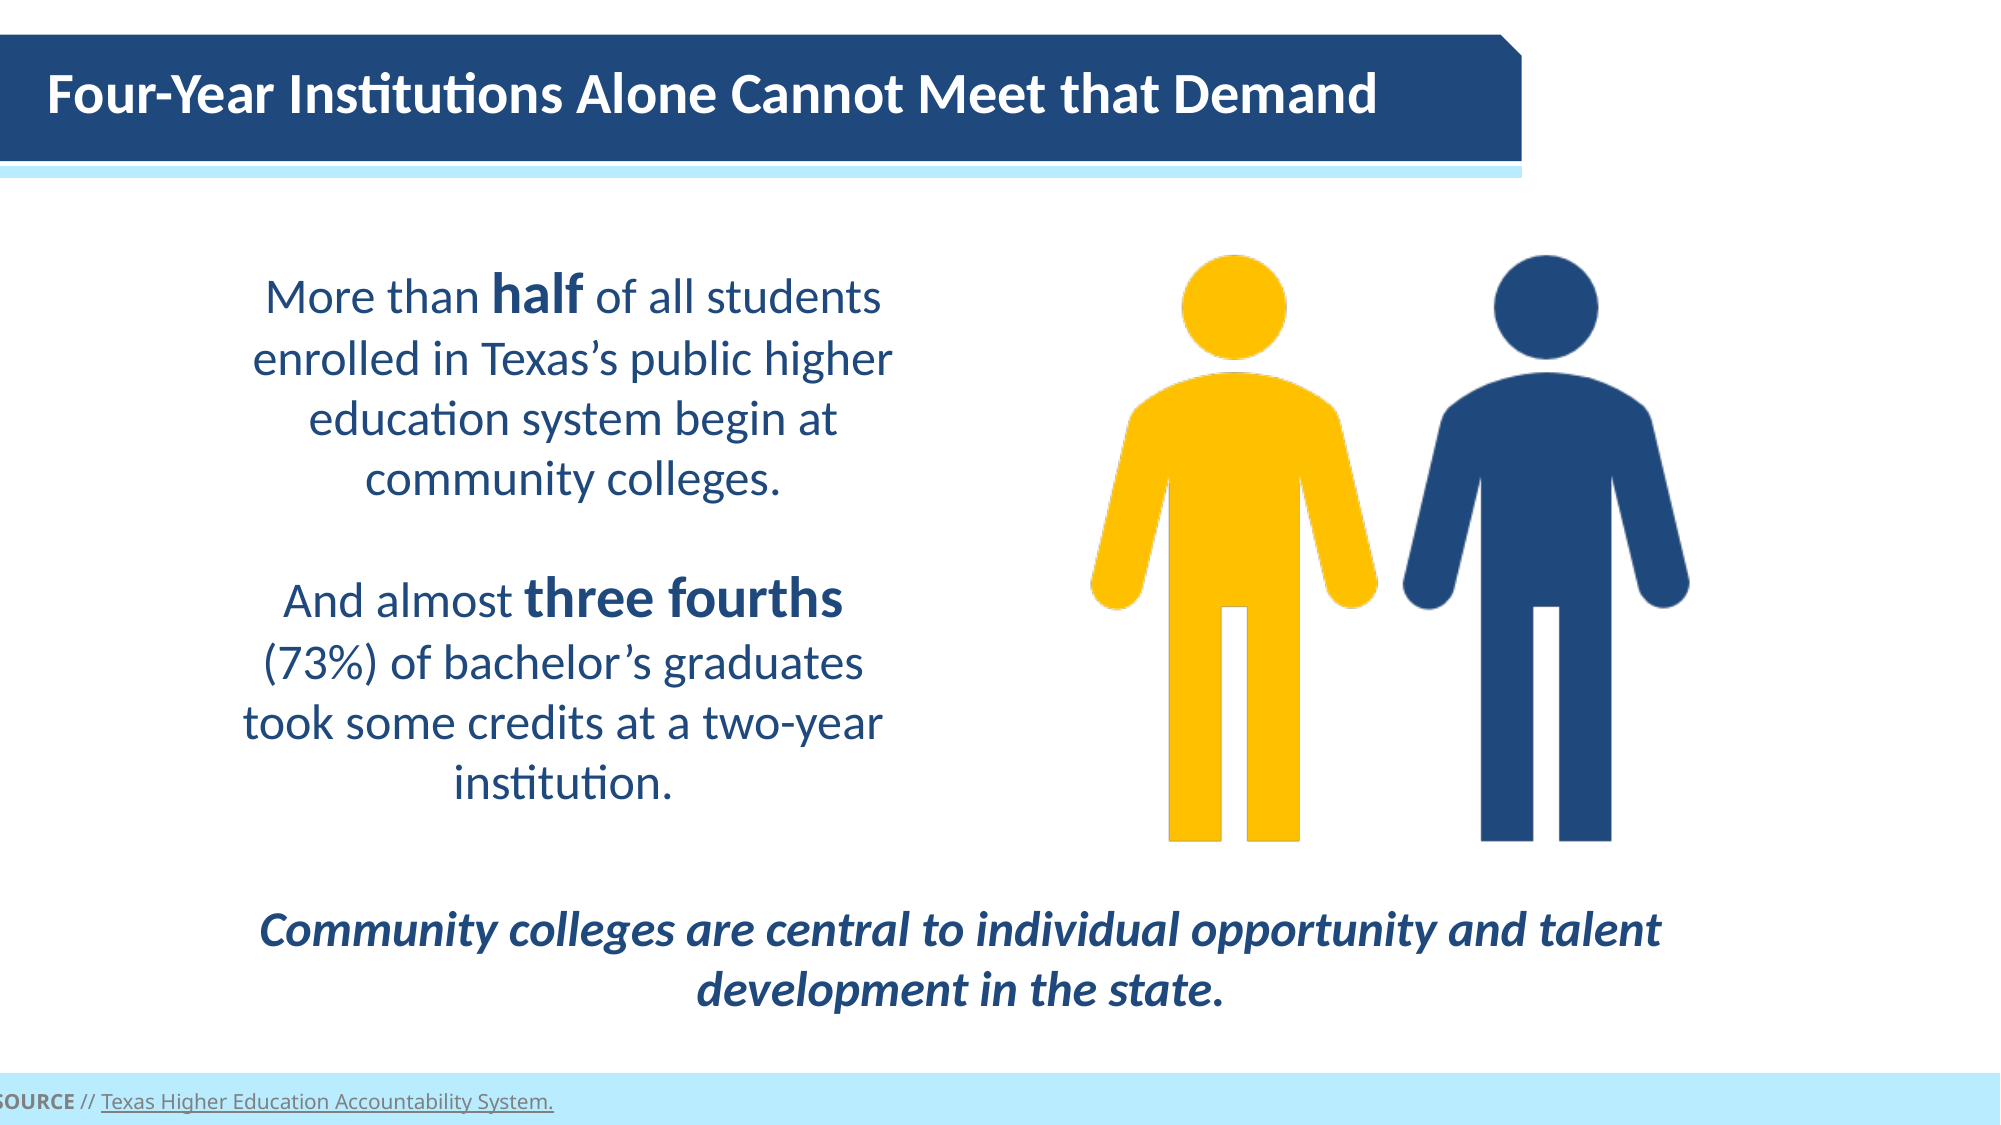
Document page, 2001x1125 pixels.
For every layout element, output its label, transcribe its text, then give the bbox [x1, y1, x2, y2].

text_box [0, 1072, 2000, 1125]
picture [922, 236, 1859, 861]
text_box Community colleges are central to individual opportunity and talent development in the state. [196, 888, 1726, 1024]
text_box And almost three fourths (73%) of bachelor’s graduates took some credits at a two-year institution. [203, 551, 922, 817]
text_box Four-Year Institutions Alone Cannot Meet that Demand [33, 48, 1394, 133]
text_box [0, 33, 1523, 163]
text_box SOURCE // Texas Higher Education Accountability System. [0, 1081, 569, 1125]
text_box More than half of all students enrolled in Texas’s public higher education system begin at community colleges. [185, 247, 922, 513]
